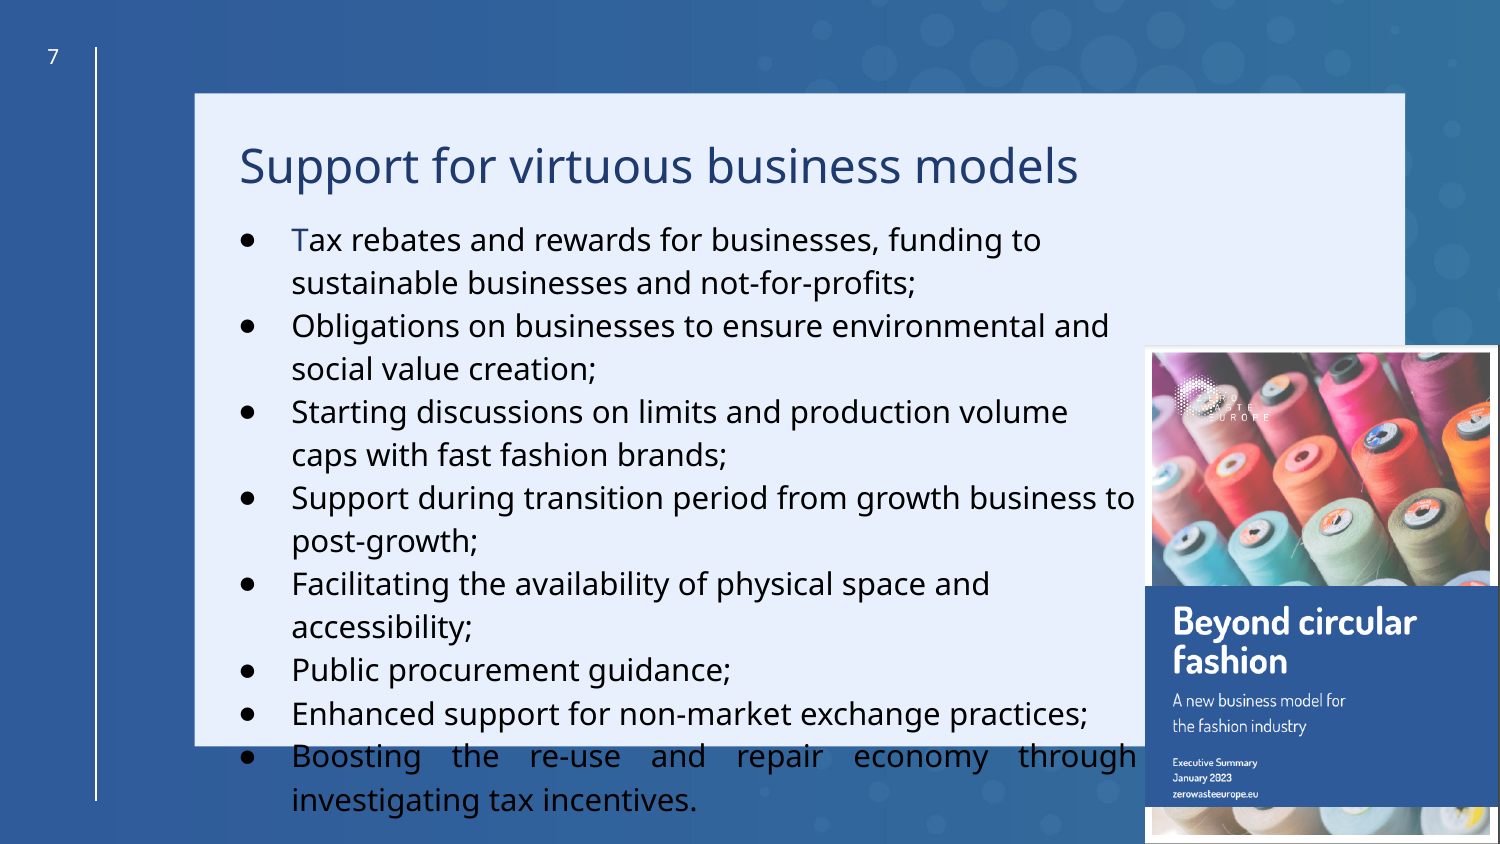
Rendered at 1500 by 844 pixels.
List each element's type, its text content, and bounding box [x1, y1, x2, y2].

list Tax rebates and rewards for businesses, funding to sustainable businesses and not-for-profits; Obligations on businesses to ensure environmental and social value creation; Starting discussions on limits and production volume caps with fast fashion brands; Support during transition period from growth business to post-growth; Facilitating the availability of physical space and accessibility; Public procurement guidance; Enhanced support for non-market exchange practices; Boosting the re-use and repair economy through investigating tax incentives. [209, 211, 1146, 740]
list Support for virtuous business models [232, 132, 1276, 212]
picture [0, 0, 1500, 844]
slide_number ‹#› [0, 28, 75, 93]
